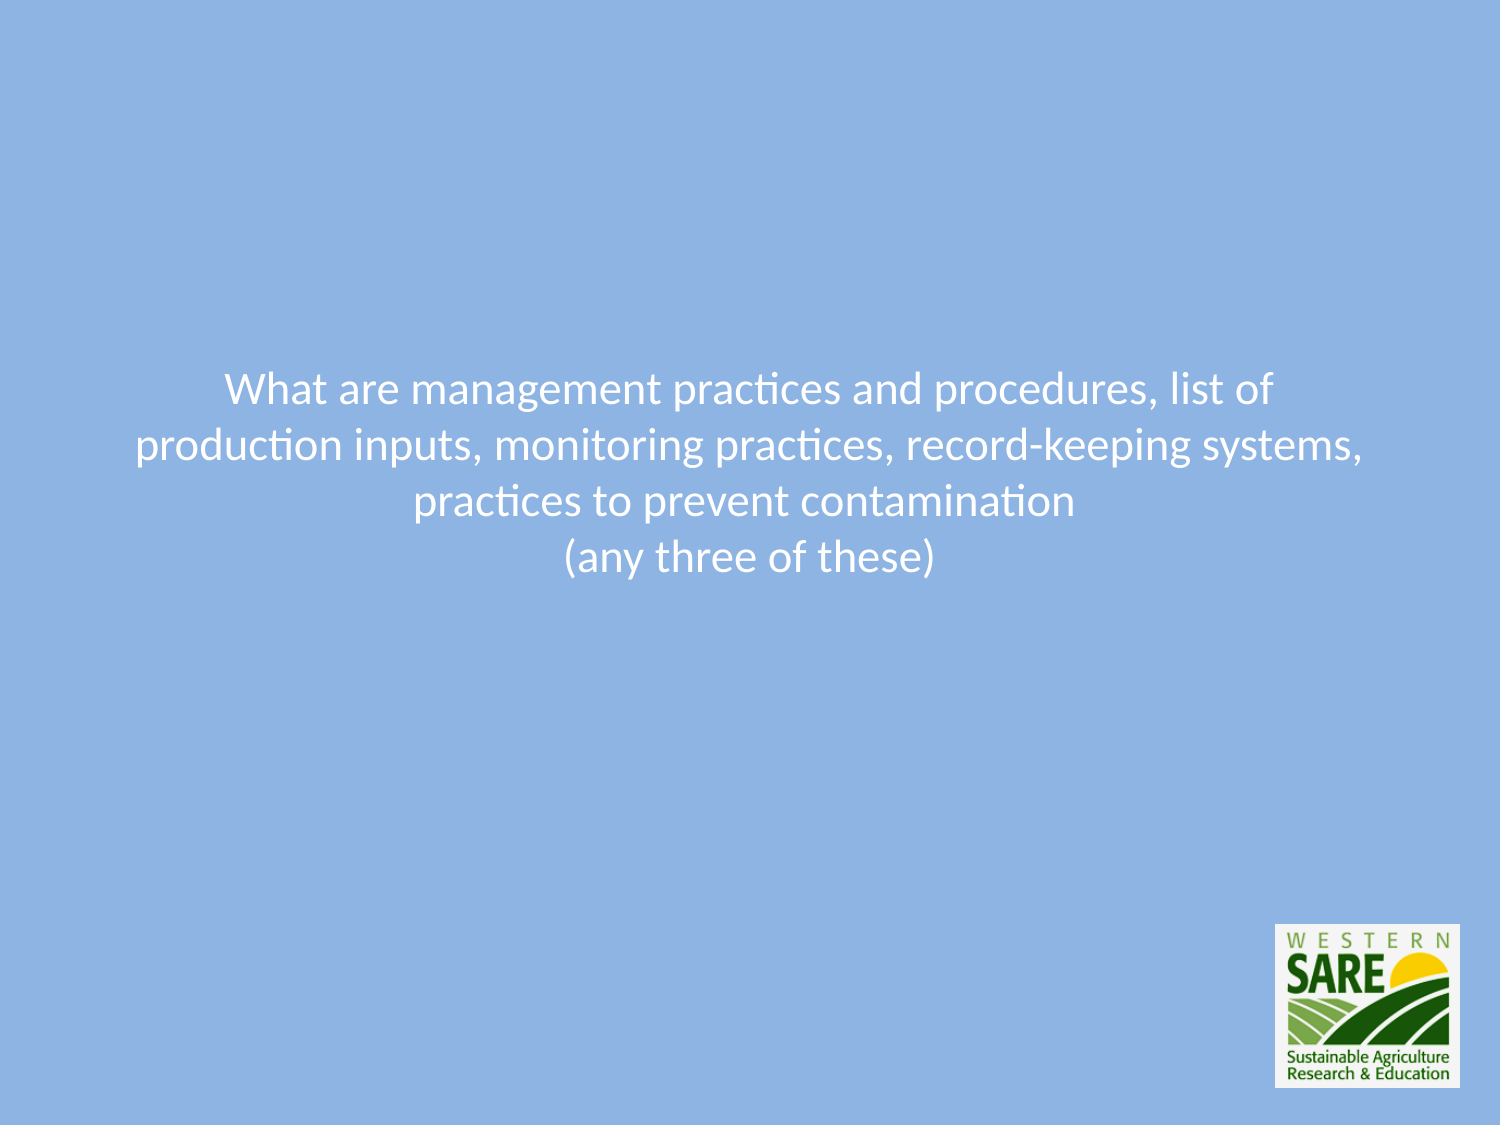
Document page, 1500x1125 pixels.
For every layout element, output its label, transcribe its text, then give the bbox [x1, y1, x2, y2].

picture [1274, 924, 1460, 1088]
title What are management practices and procedures, list of production inputs, monitoring practices, record-keeping systems, practices to prevent contamination (any three of these) [112, 349, 1388, 591]
